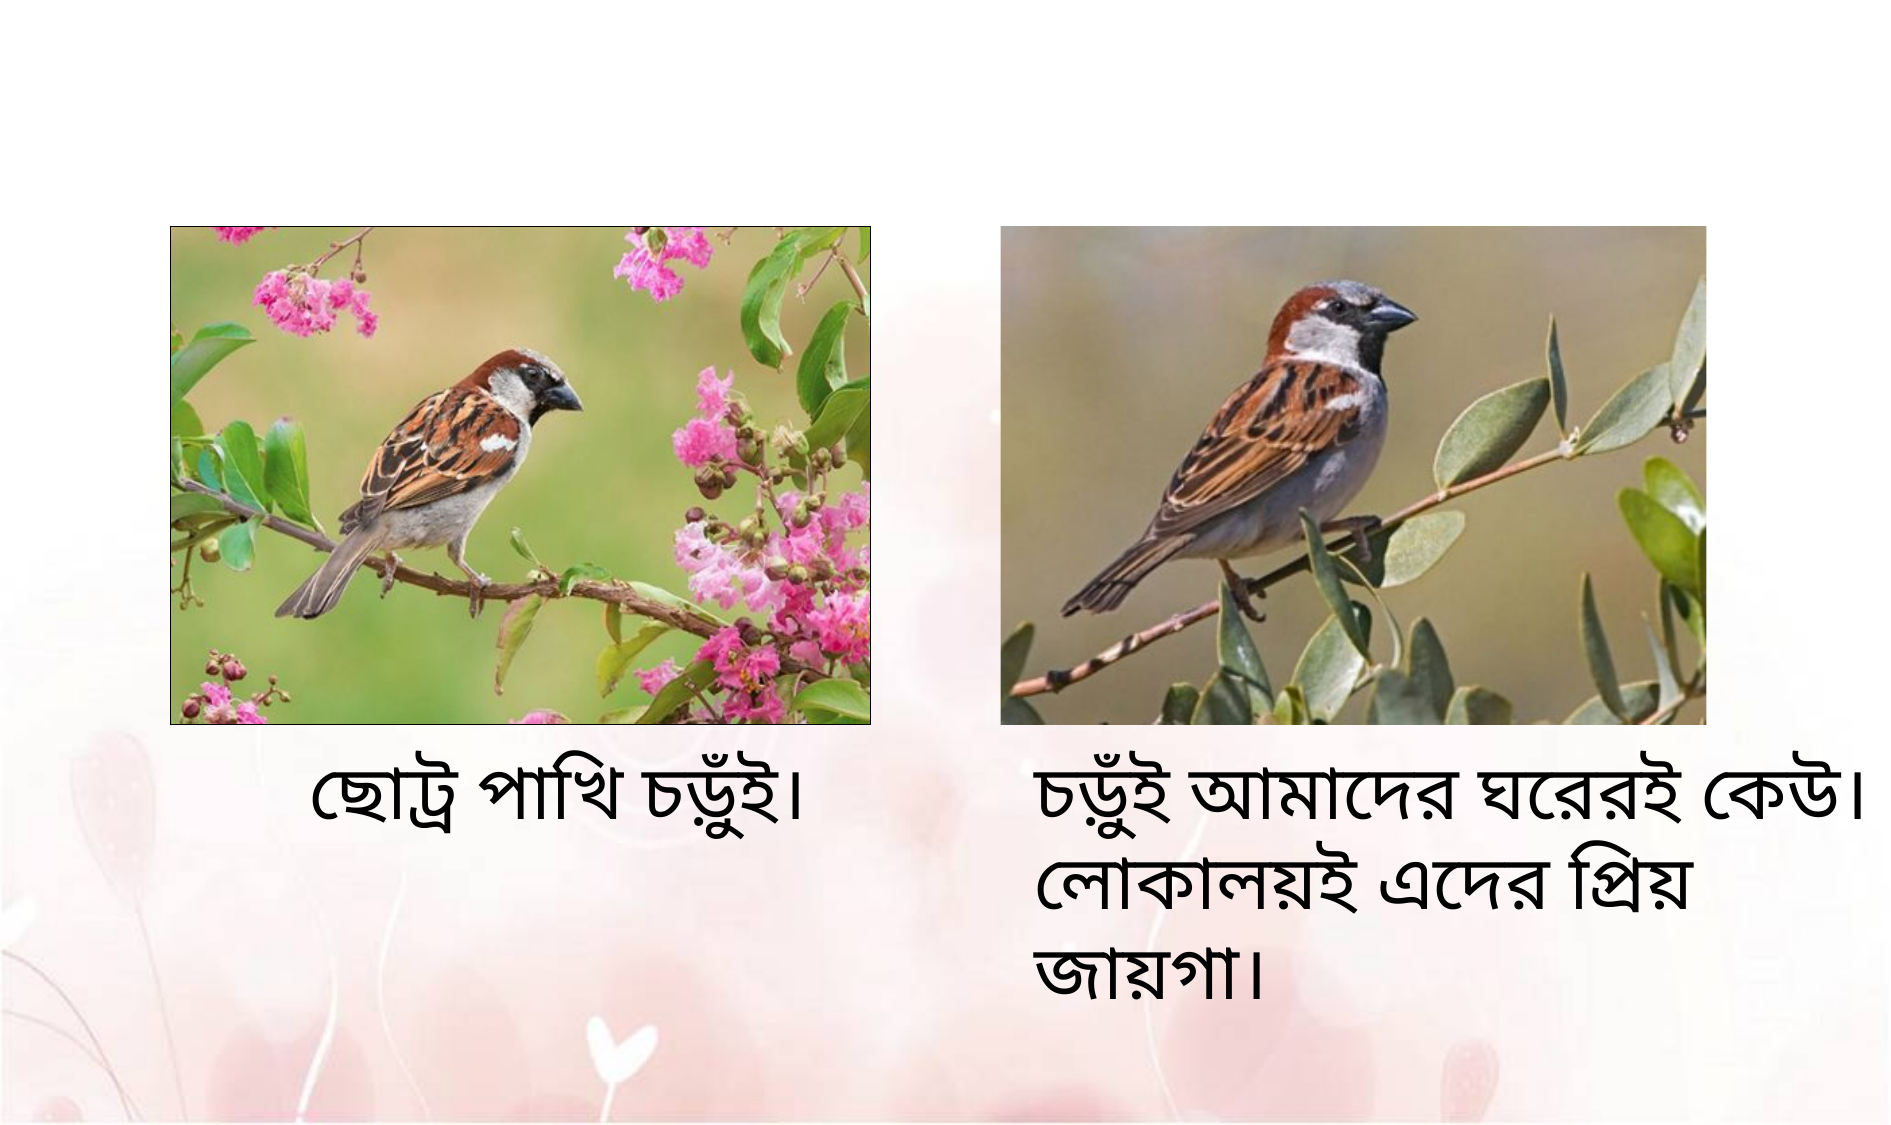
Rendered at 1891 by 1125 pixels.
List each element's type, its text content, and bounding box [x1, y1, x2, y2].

text_box ছোট্র পাখি চড়ুঁই। [294, 737, 833, 843]
text_box চড়ুঁই আমাদের ঘরেরই কেউ। লোকালয়ই এদের প্রিয় জায়গা। [1020, 737, 1891, 1023]
picture [0, 0, 1891, 1125]
